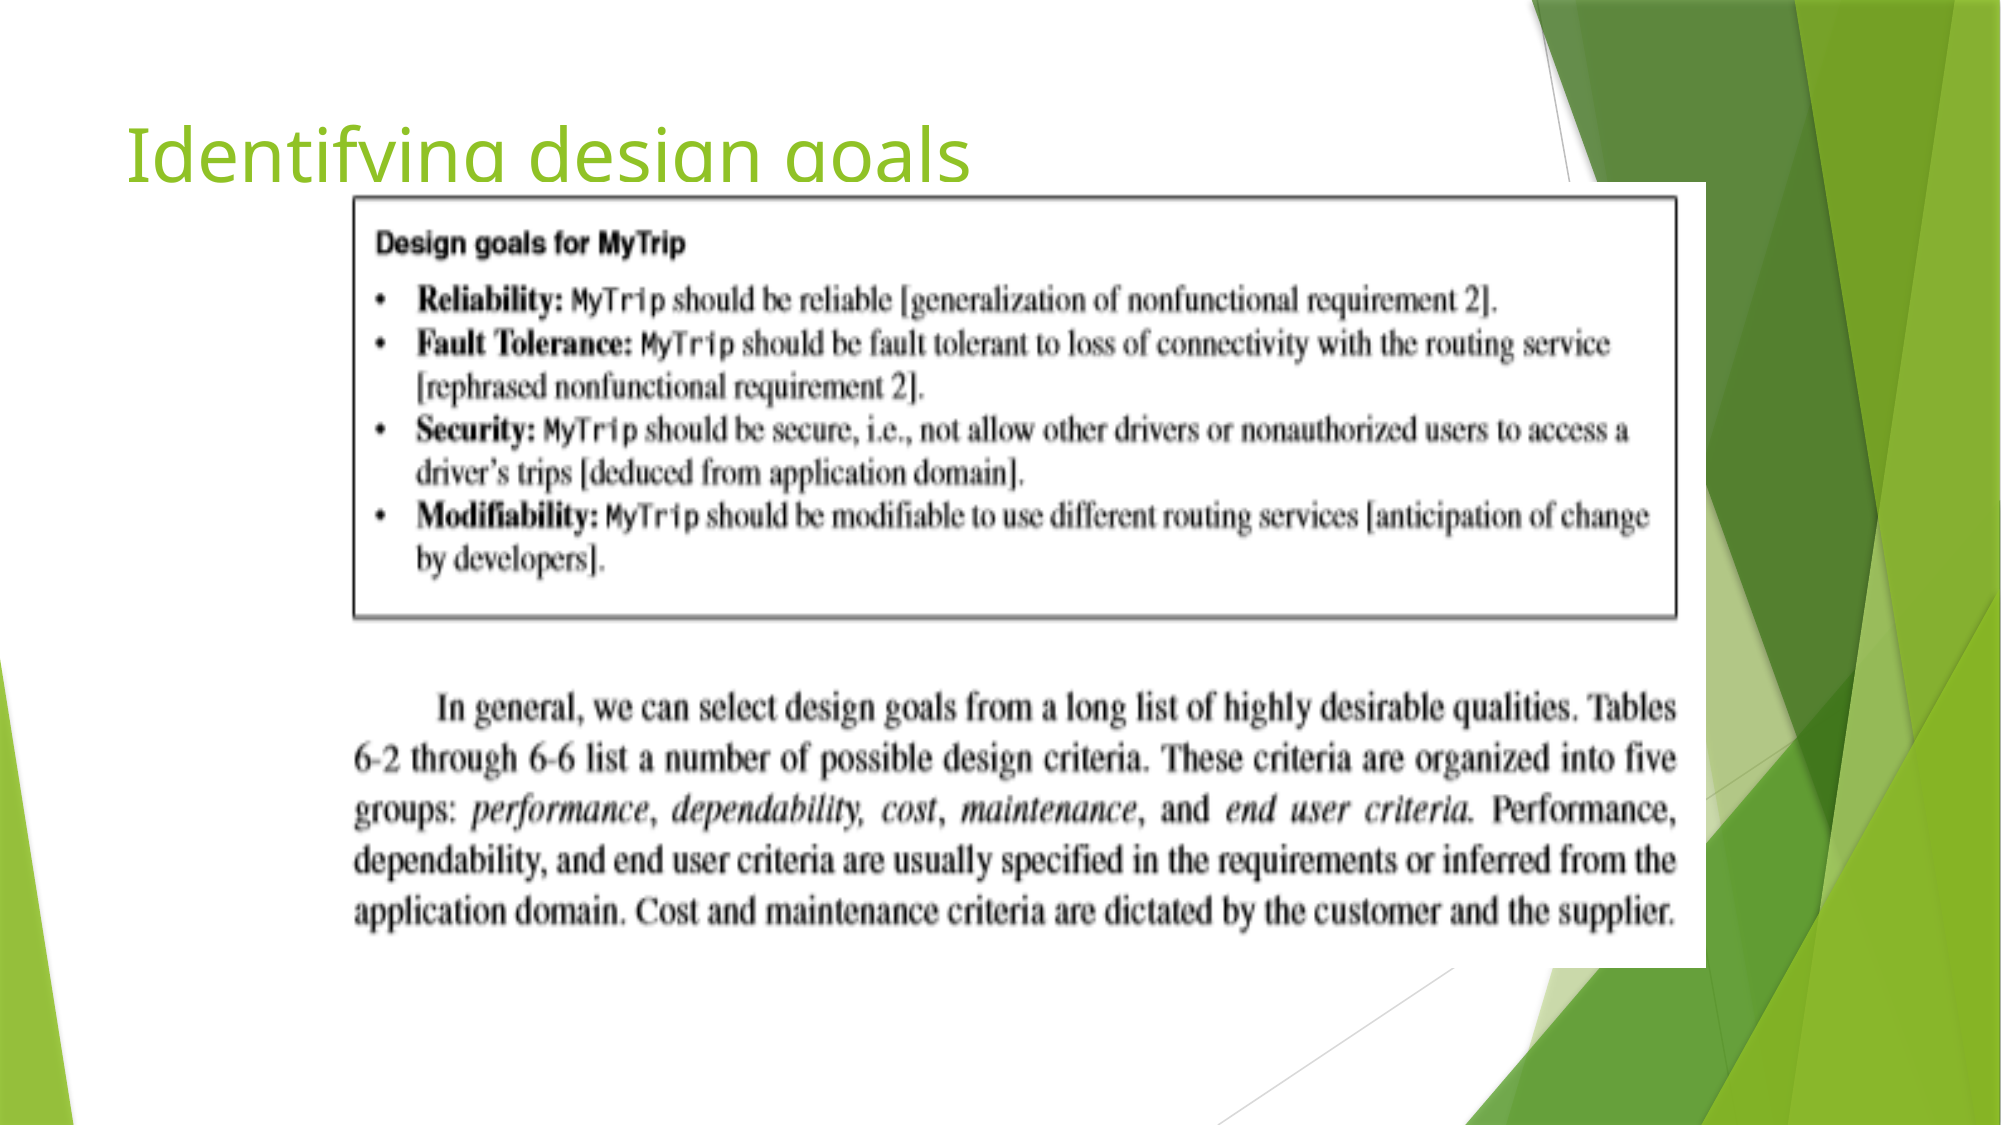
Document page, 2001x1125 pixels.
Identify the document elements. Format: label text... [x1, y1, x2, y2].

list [318, 181, 1706, 969]
title Identifying design goals [111, 99, 1522, 317]
